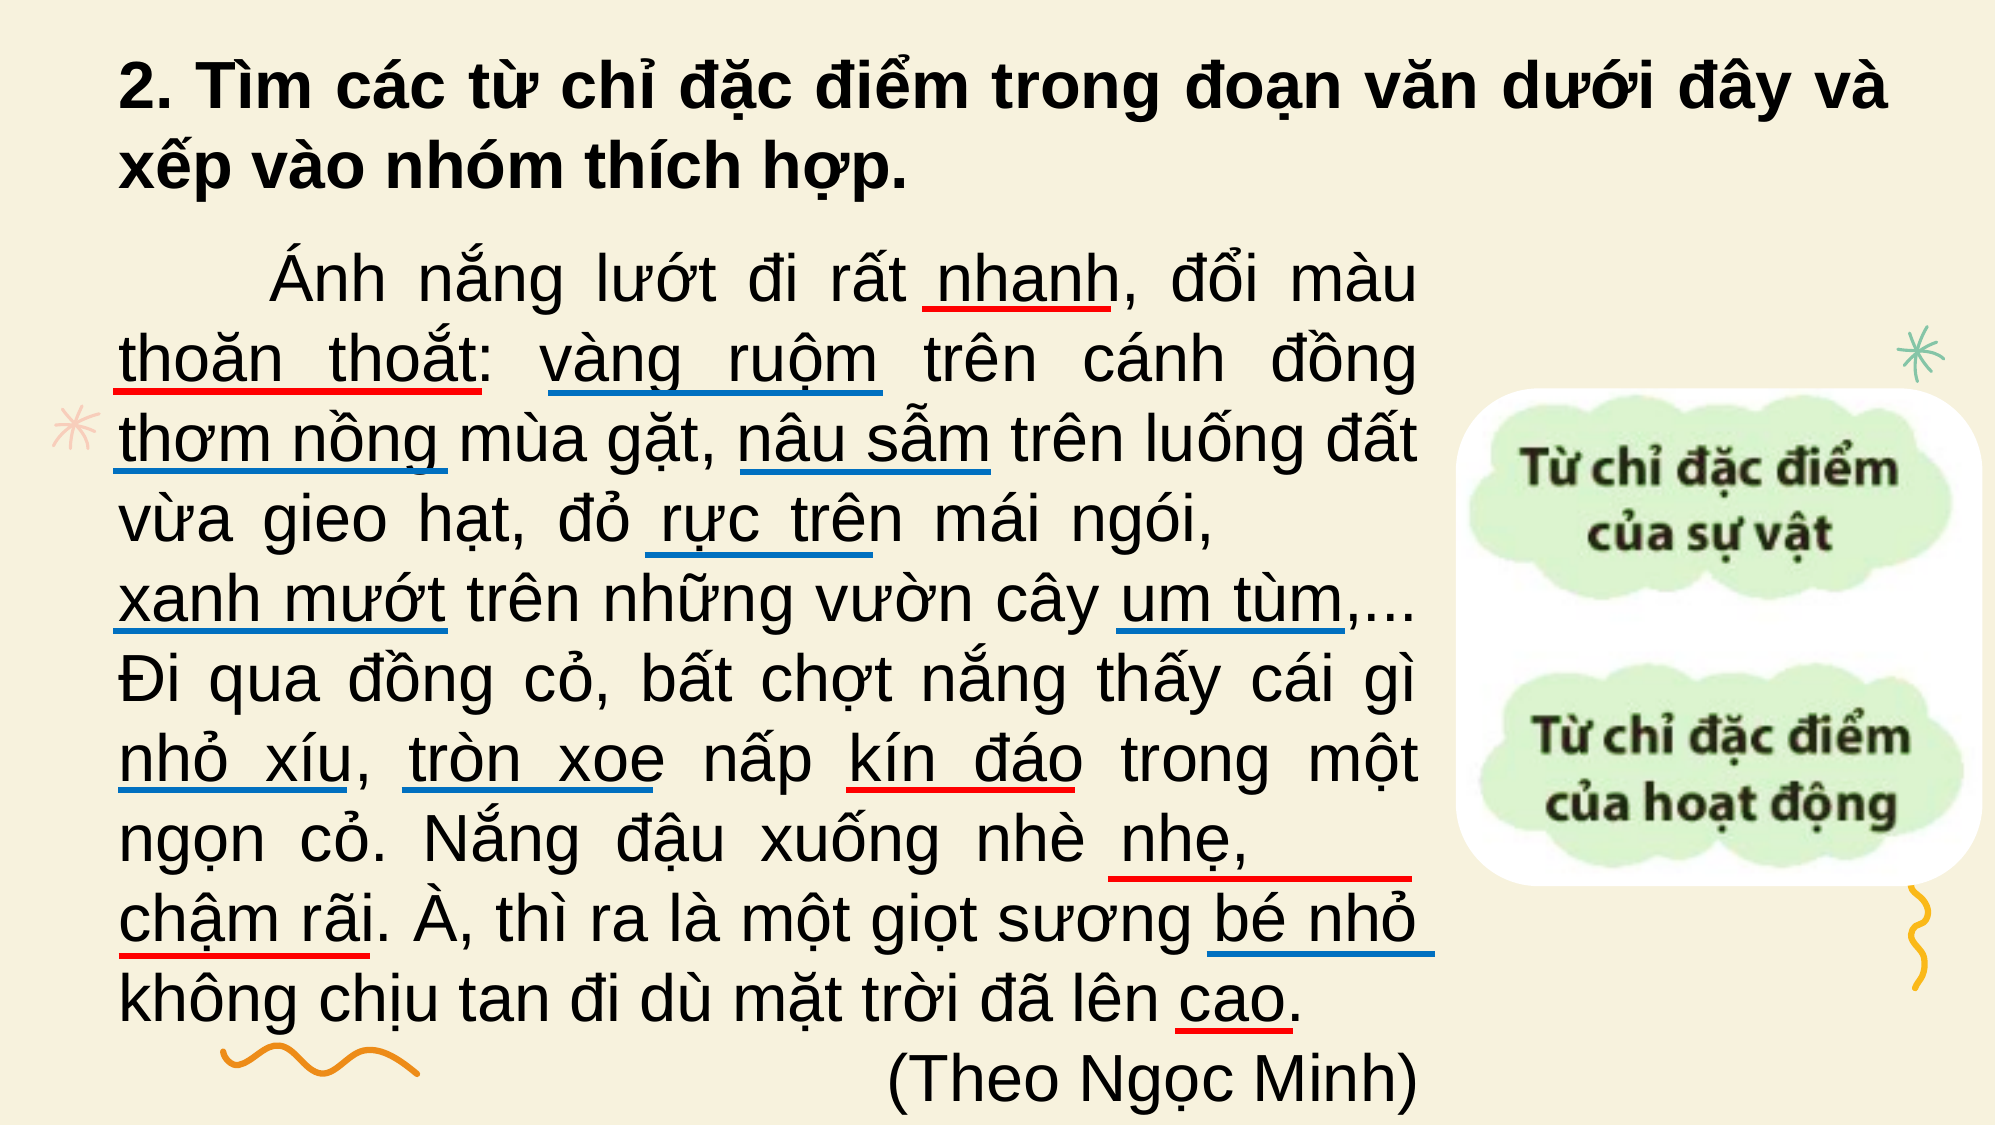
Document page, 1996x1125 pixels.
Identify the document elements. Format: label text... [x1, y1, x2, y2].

picture [1455, 388, 1983, 887]
text_box Ánh nắng lướt đi rất nhanh, đổi màu thoăn thoắt: vàng ruộm trên cánh đồng thơm nồng mùa gặt, nâu sẫm trên luống đất vừa gieo hạt, đỏ rực trên mái ngói, xanh mướt trên những vườn cây um tùm,... Đi qua đồng cỏ, bất chợt nắng thấy cái gì nhỏ xíu, tròn xoe nấp kín đáo trong một ngọn cỏ. Nắng đậu xuống nhè nhẹ, chậm rãi. À, thì ra là một giọt sương bé nhỏ không chịu tan đi dù mặt trời đã lên cao. (Theo Ngọc Minh) [103, 227, 1435, 1122]
text_box 2. Tìm các từ chỉ đặc điểm trong đoạn văn dưới đây và xếp vào nhóm thích hợp. [103, 34, 1905, 210]
